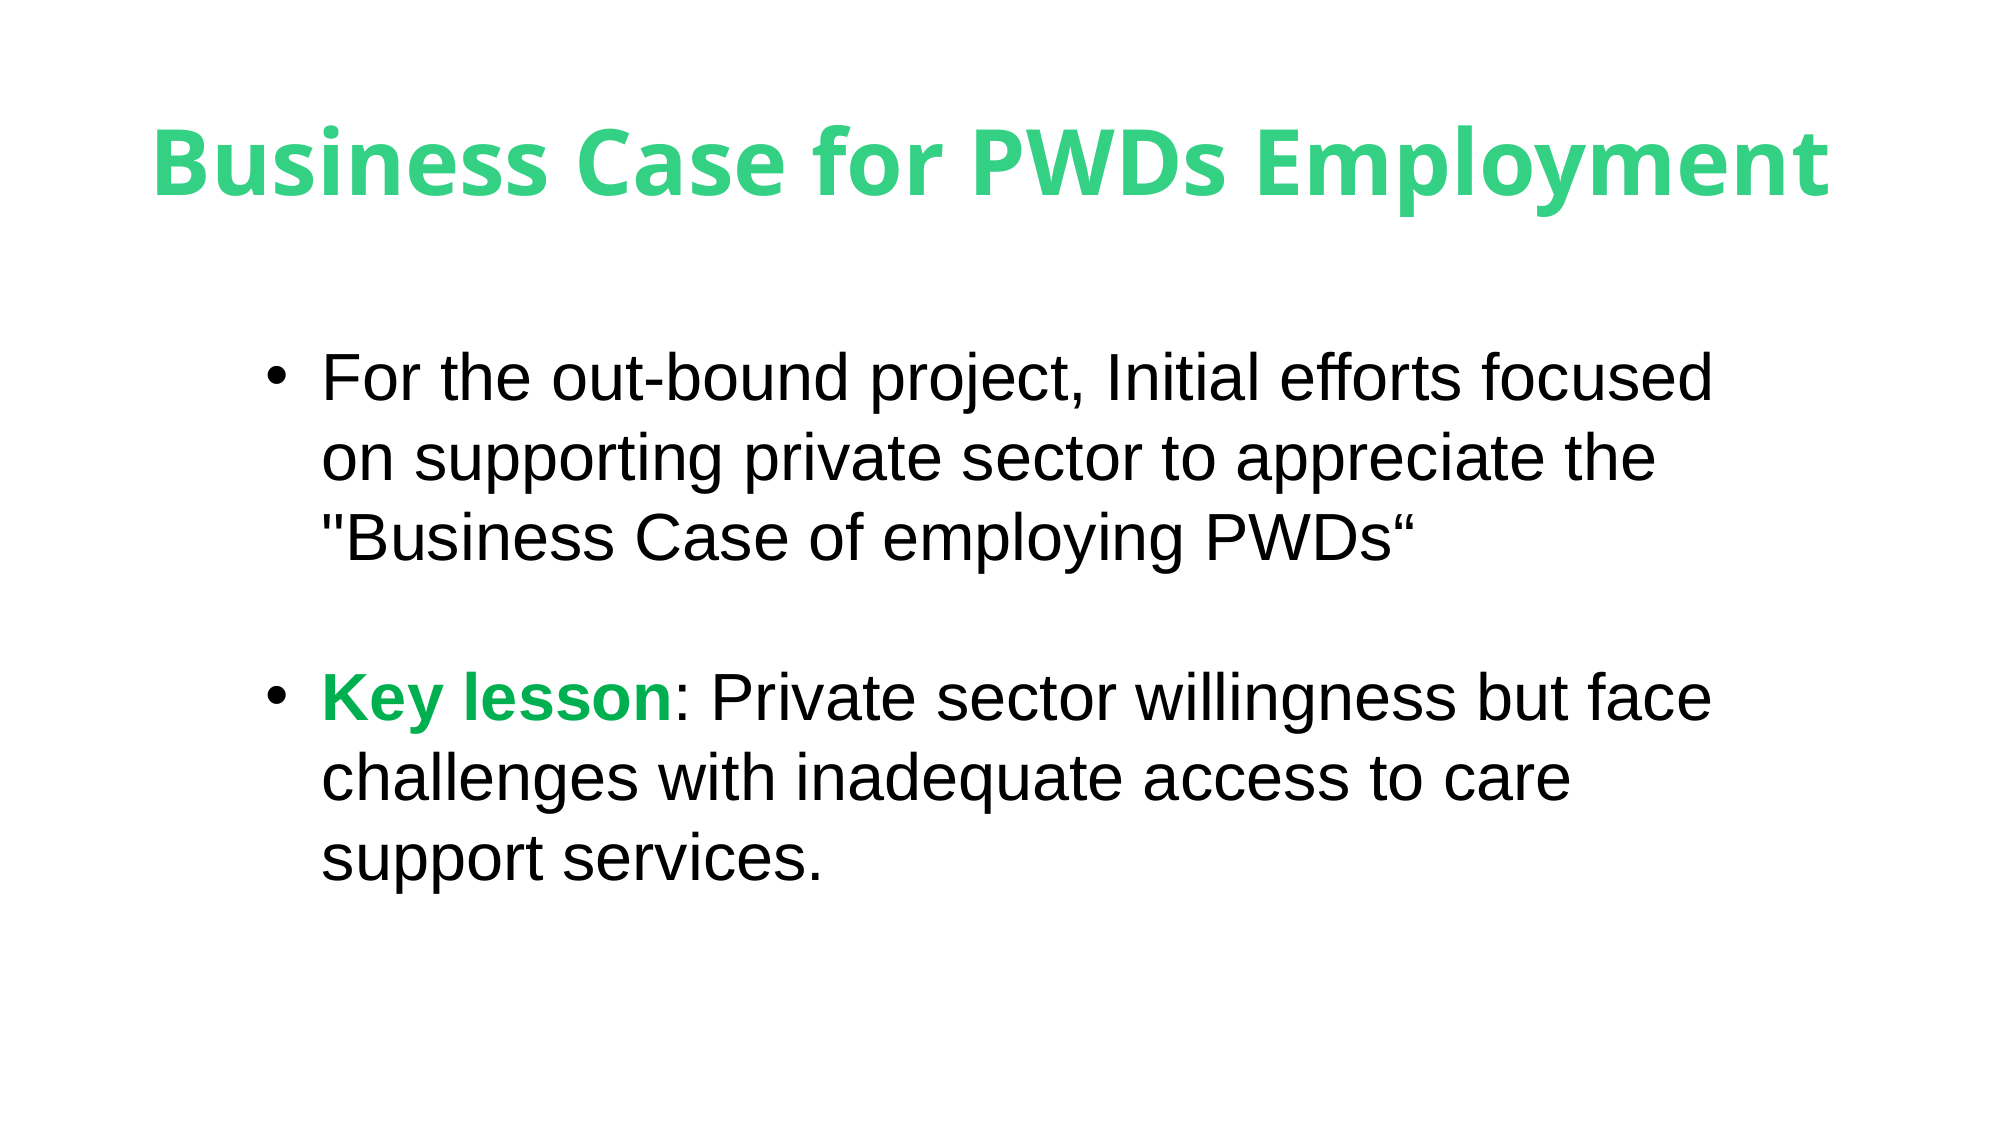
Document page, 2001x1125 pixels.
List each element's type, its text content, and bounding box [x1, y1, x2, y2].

title Business Case for PWDs Employment [134, 88, 1897, 316]
list For the out-bound project, Initial efforts focused on supporting private sector to appreciate the "Business Case of employing PWDs“ Key lesson: Private sector willingness but face challenges with inadequate access to care support services. [250, 319, 1742, 626]
